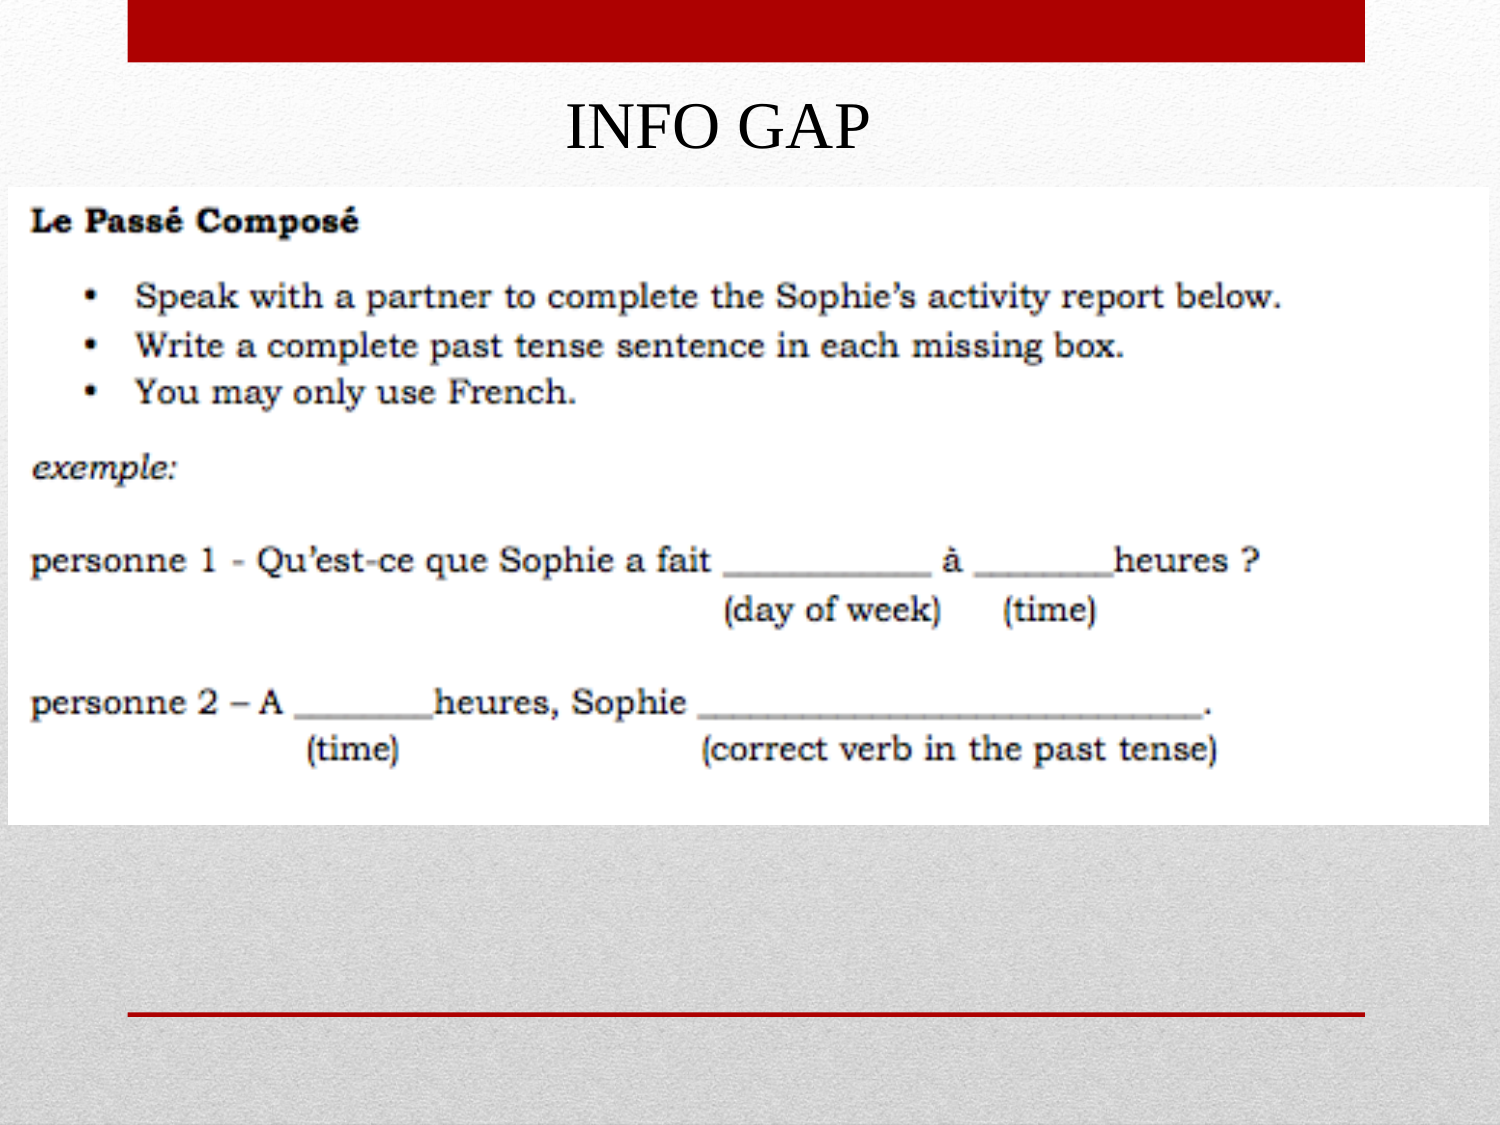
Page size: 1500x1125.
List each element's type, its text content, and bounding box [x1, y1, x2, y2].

picture [7, 186, 1490, 826]
text_box INFO GAP [550, 74, 887, 170]
